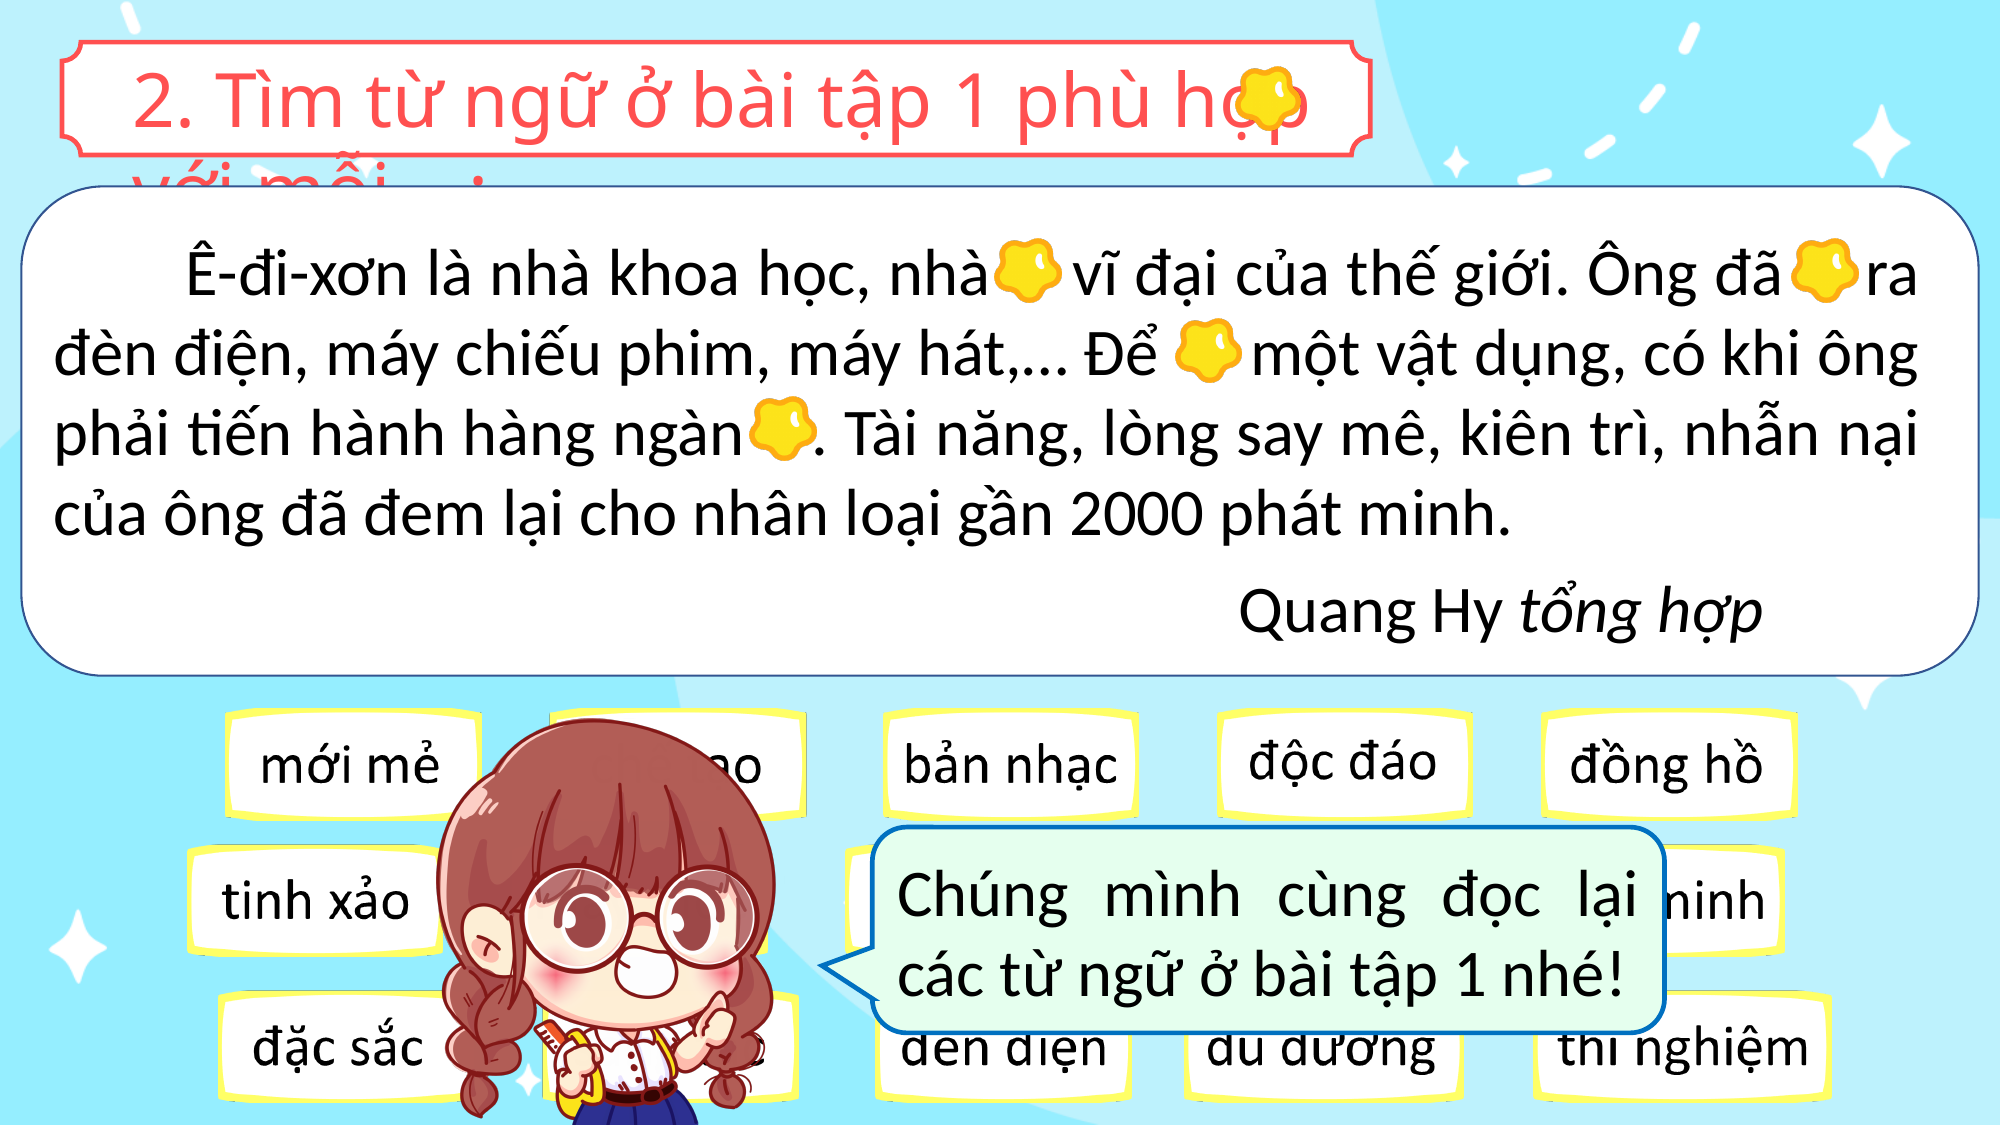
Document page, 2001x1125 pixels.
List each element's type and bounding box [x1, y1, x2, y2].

text_box [21, 186, 1979, 676]
text_box [61, 42, 1371, 155]
picture [0, 0, 2000, 1125]
